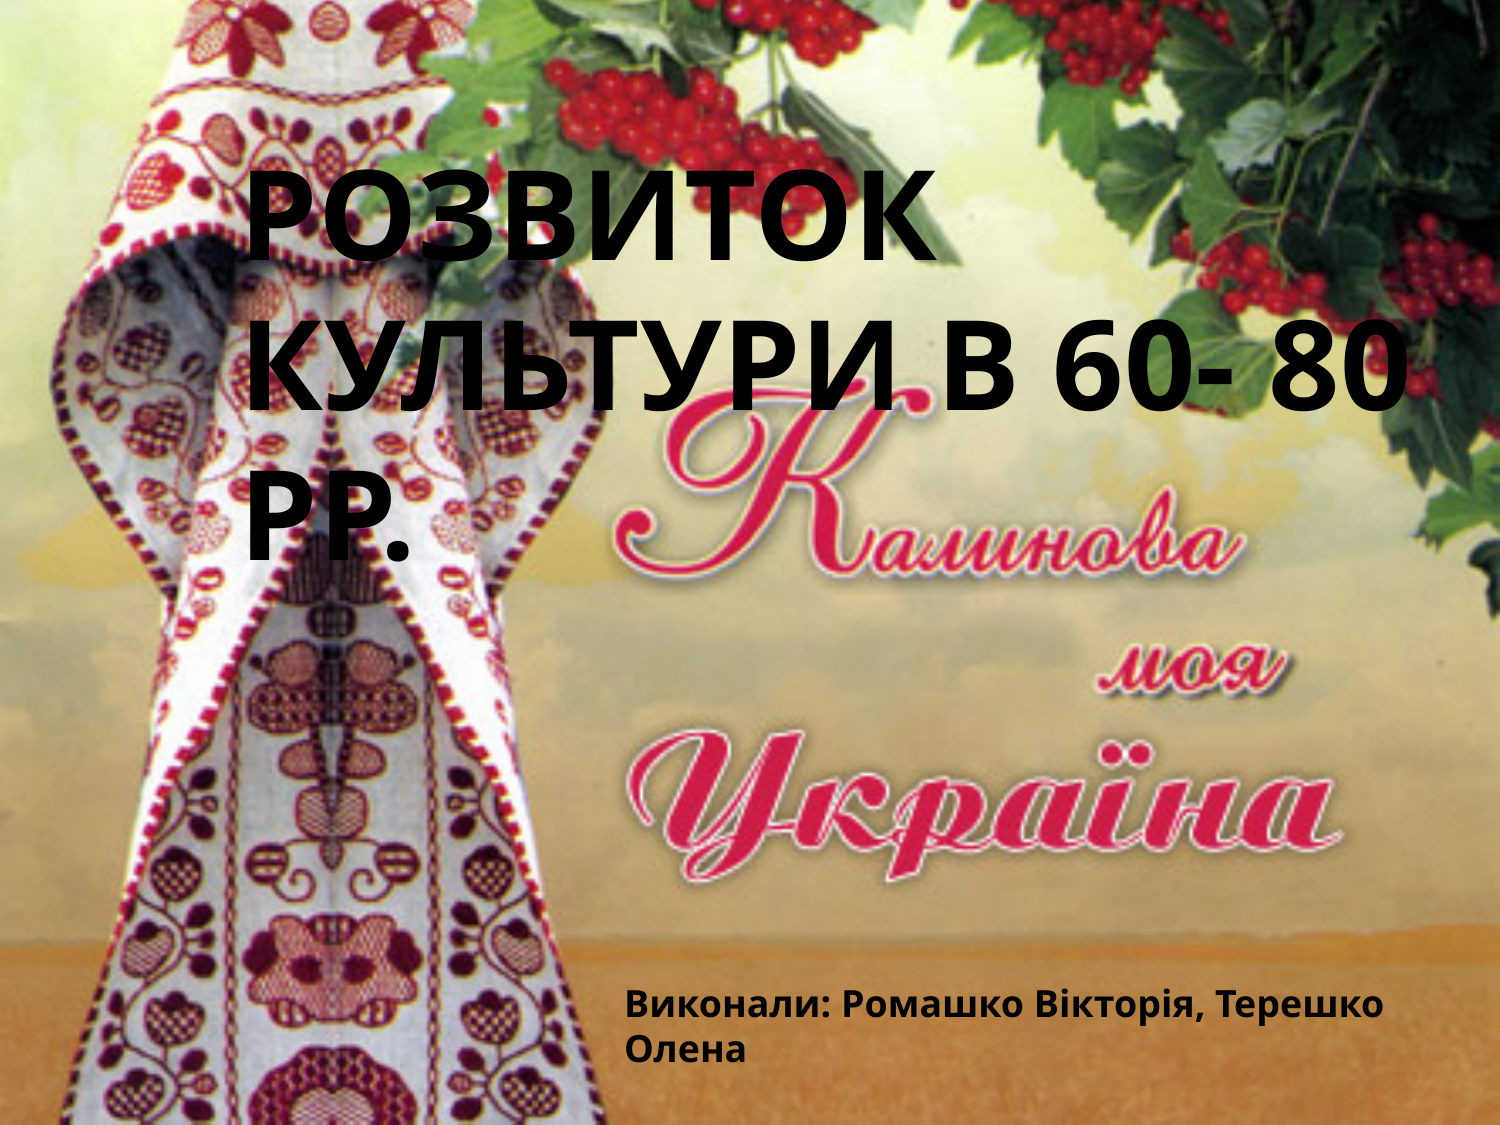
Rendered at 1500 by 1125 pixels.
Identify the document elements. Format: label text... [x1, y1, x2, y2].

title Розвиток Культури в 60- 80 рр. [225, 292, 1500, 593]
picture [0, 0, 1500, 1125]
subtitle Виконали: Ромашко Вікторія, Терешко Олена [609, 972, 1500, 1102]
